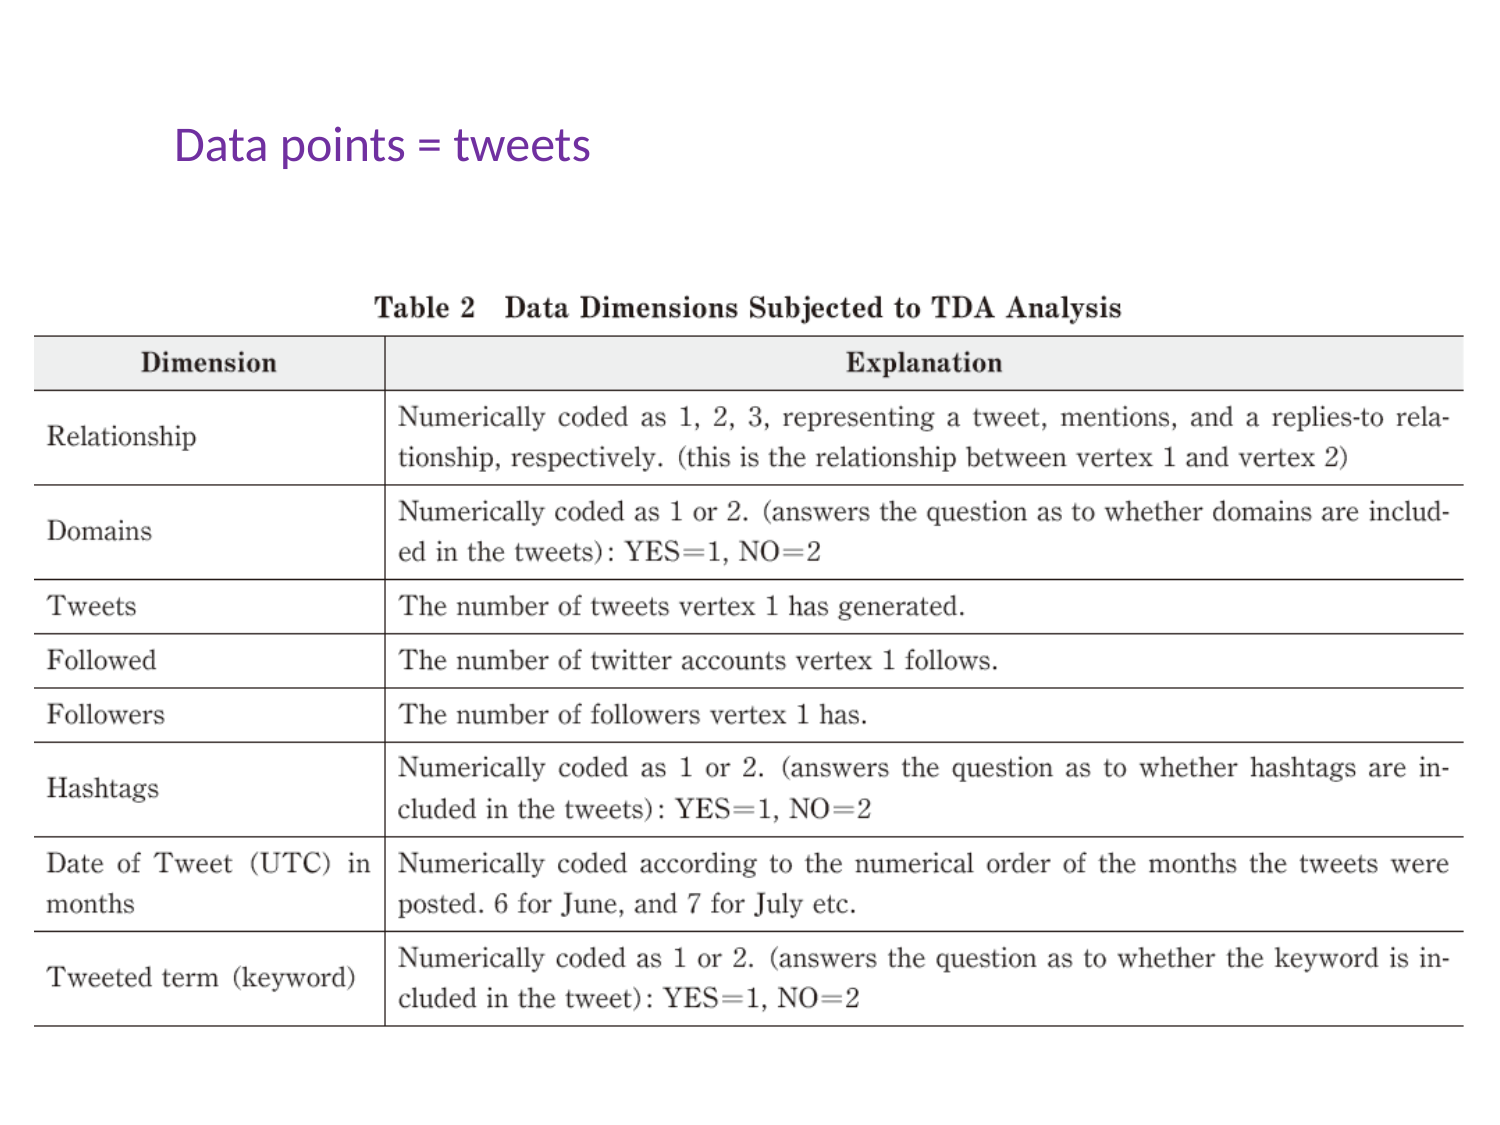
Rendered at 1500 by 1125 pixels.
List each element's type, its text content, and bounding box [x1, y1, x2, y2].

text_box Data points = tweets [159, 104, 1192, 180]
picture [34, 273, 1475, 1039]
